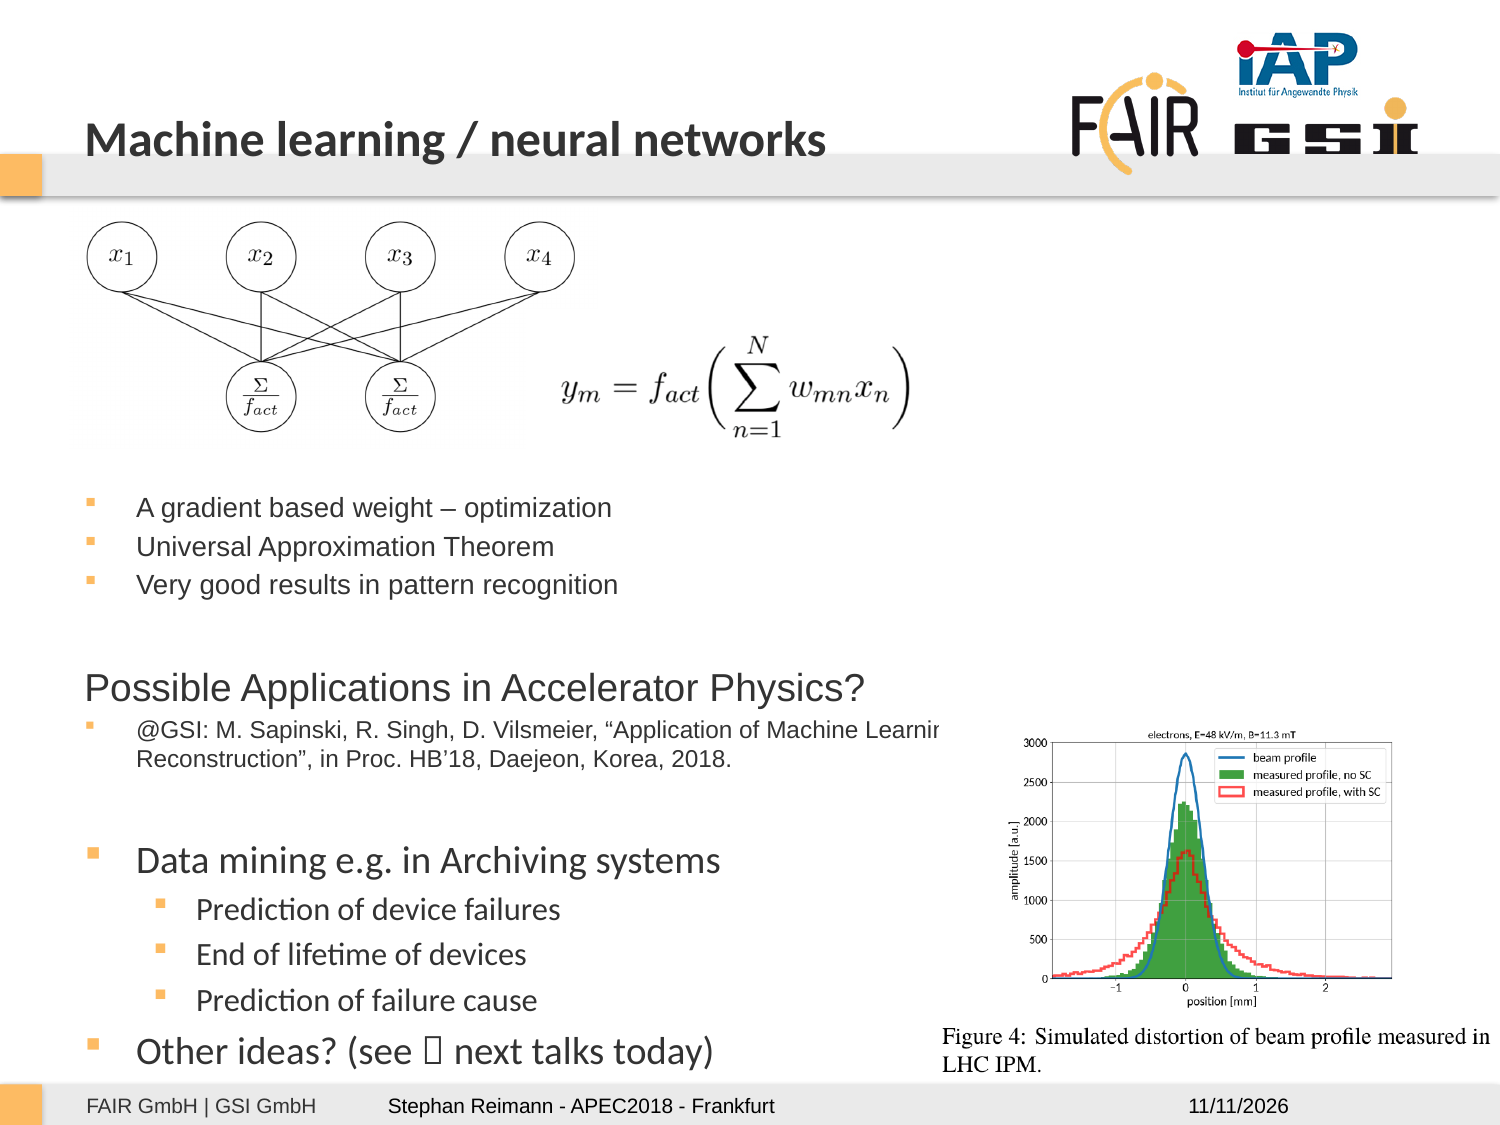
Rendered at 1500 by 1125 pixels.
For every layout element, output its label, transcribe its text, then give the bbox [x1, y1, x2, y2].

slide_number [1168, 1083, 1304, 1125]
title Machine learning / neural networks [69, 44, 986, 174]
list A gradient based weight – optimization Universal Approximation Theorem Very good results in pattern recognition Possible Applications in Accelerator Physics? @GSI: M. Sapinski, R. Singh, D. Vilsmeier, “Application of Machine Learning for the IPM-Based Profile Reconstruction”, in Proc. HB’18, Daejeon, Korea, 2018. Data mining e.g. in Archiving systems Prediction of device failures End of lifetime of devices Prediction of failure cause Other ideas? (see  next talks today) [69, 482, 1417, 1081]
picture [69, 207, 940, 459]
picture [1071, 70, 1199, 177]
footer Stephan Reimann - APEC2018 - Frankfurt [372, 1076, 1165, 1125]
picture [938, 718, 1500, 1076]
picture [1233, 29, 1419, 154]
